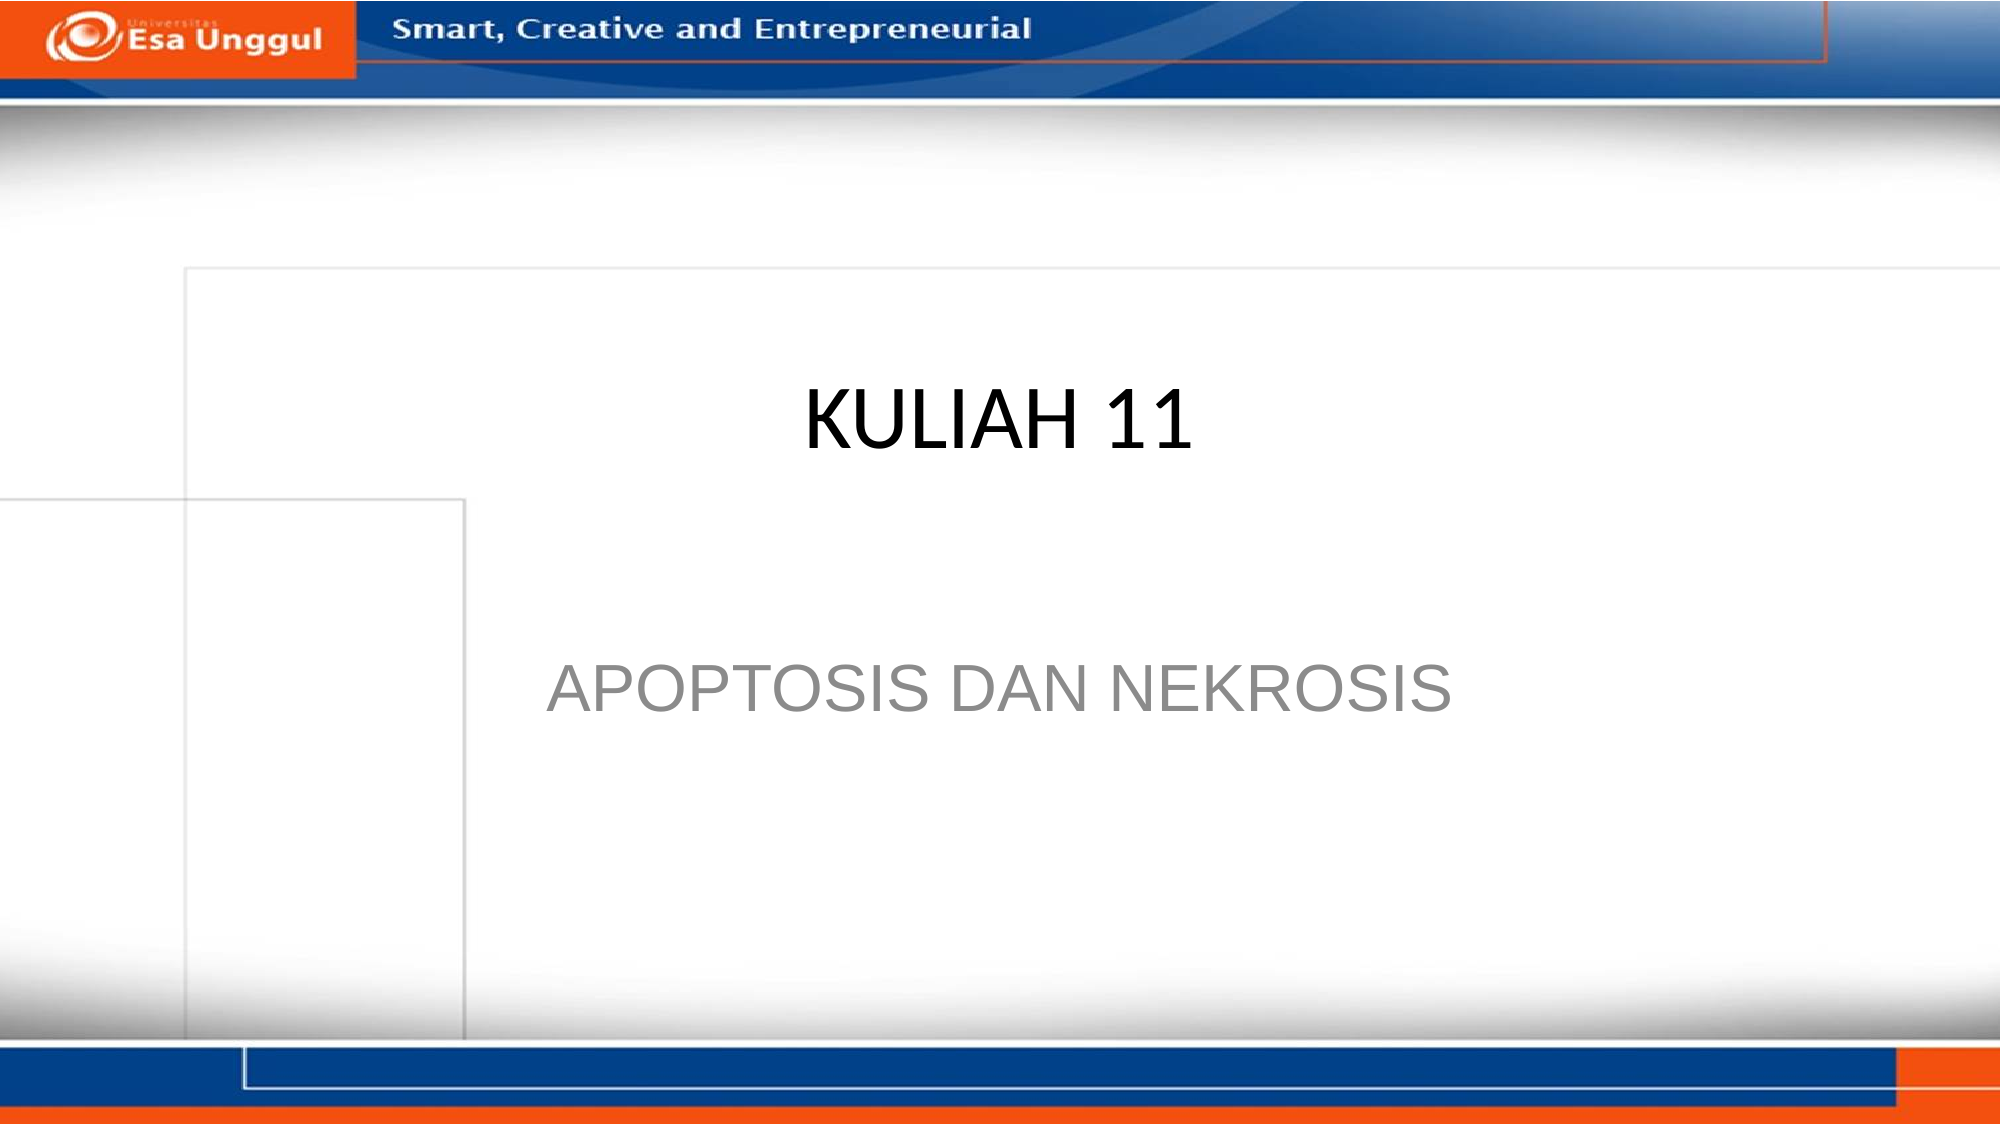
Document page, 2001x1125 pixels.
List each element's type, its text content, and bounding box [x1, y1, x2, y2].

subtitle APOPTOSIS DAN NEKROSIS [300, 637, 1700, 925]
title KULIAH 11 [150, 349, 1850, 591]
picture [0, 1, 2000, 1124]
